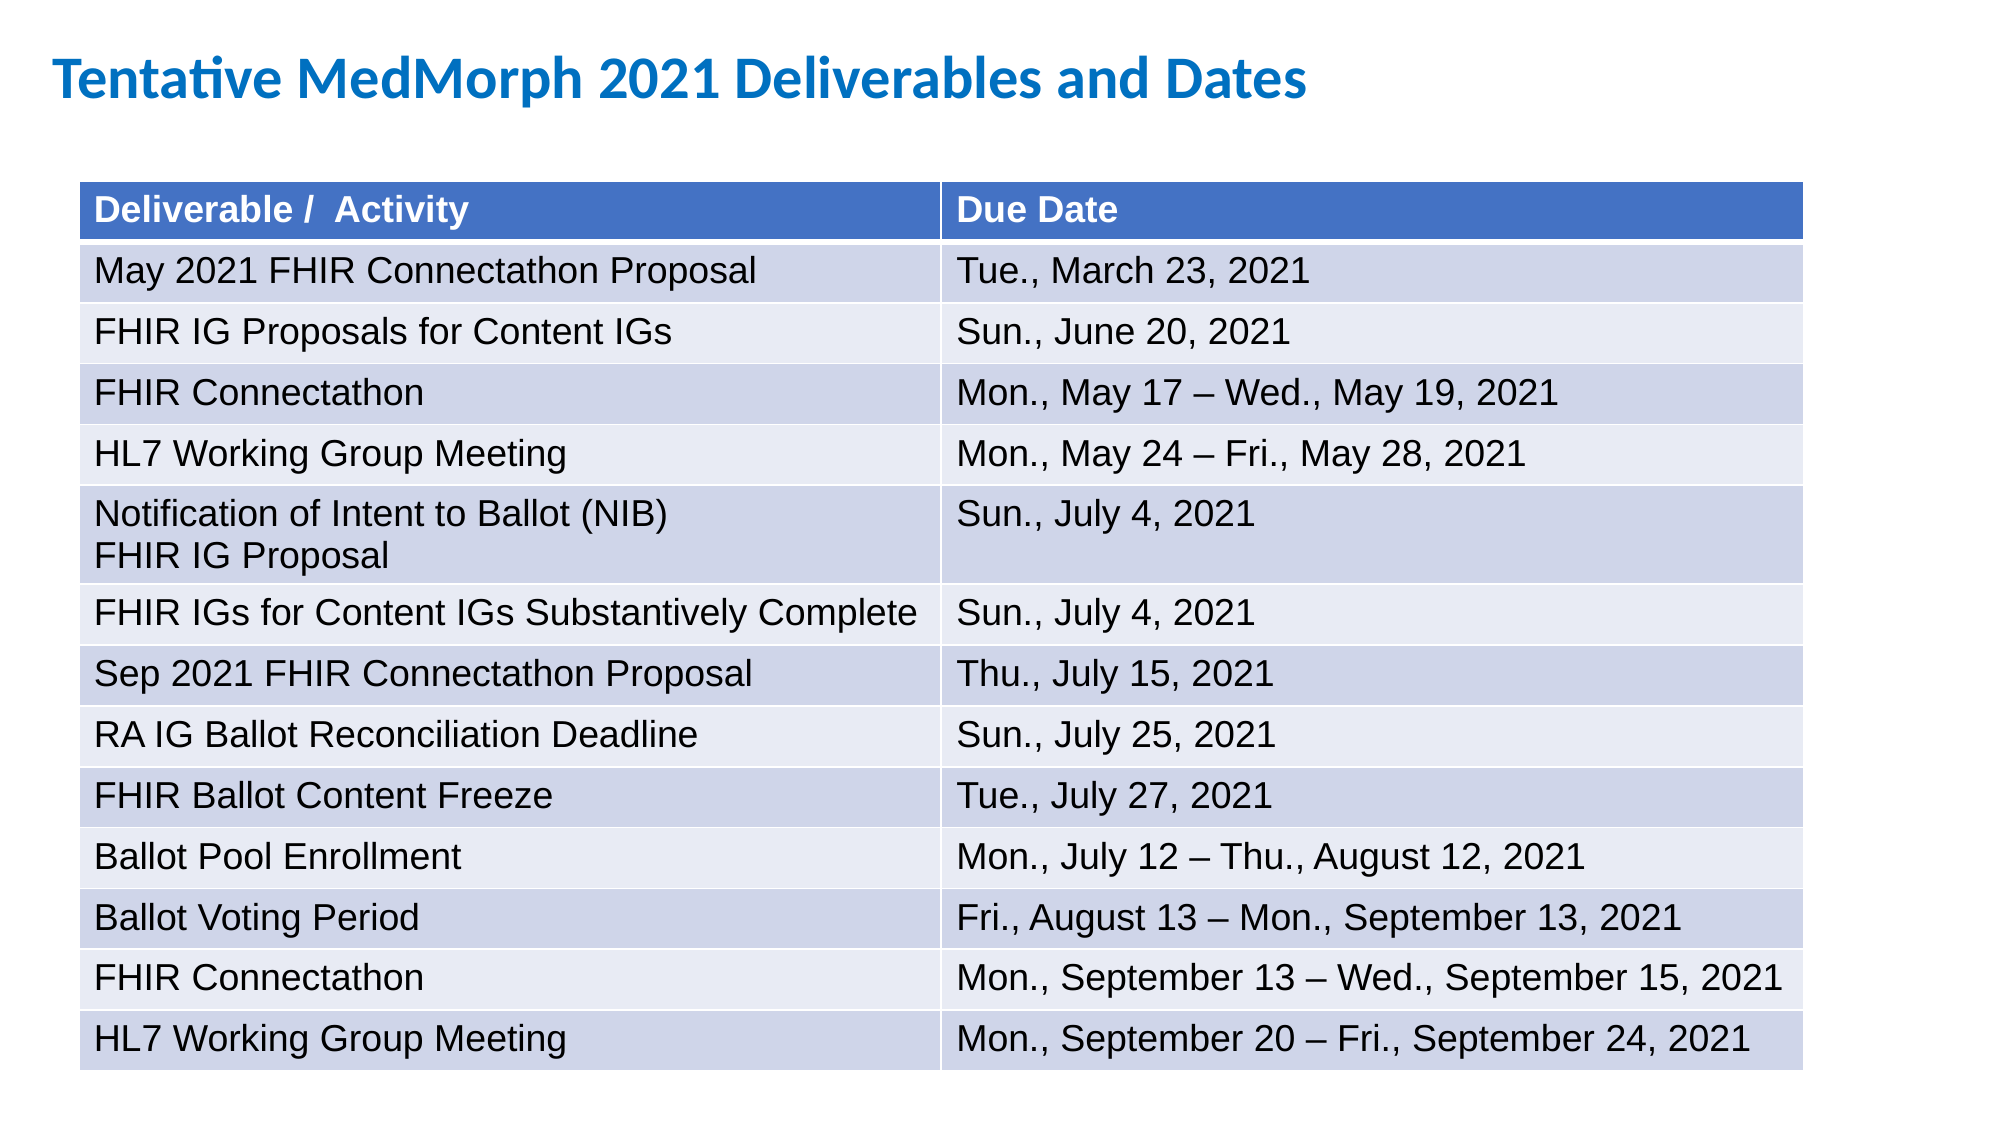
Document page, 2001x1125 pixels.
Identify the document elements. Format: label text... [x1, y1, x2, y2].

table_cell FHIR IGs for Content IGs Substantively Complete [80, 585, 940, 644]
table_cell Tue., March 23, 2021 [942, 245, 1803, 302]
table_cell Mon., July 12 – Thu., August 12, 2021 [942, 828, 1803, 888]
title Tentative MedMorph 2021 Deliverables and Dates [37, 0, 1853, 159]
table_header Deliverable / Activity [80, 182, 940, 239]
table_cell Sun., July 4, 2021 [942, 585, 1803, 644]
table_cell Mon., May 17 – Wed., May 19, 2021 [942, 364, 1803, 424]
table_cell Ballot Voting Period [80, 889, 940, 948]
table_cell Mon., September 13 – Wed., September 15, 2021 [942, 950, 1803, 1009]
table_cell FHIR Ballot Content Freeze [80, 768, 940, 827]
table_cell FHIR IG Proposals for Content IGs [80, 304, 940, 363]
table_cell Notification of Intent to Ballot (NIB) FHIR IG Proposal [80, 486, 940, 583]
table_cell FHIR Connectathon [80, 364, 940, 424]
table_cell FHIR Connectathon [80, 950, 940, 1009]
table_cell Tue., July 27, 2021 [942, 768, 1803, 827]
table_cell Ballot Pool Enrollment [80, 828, 940, 888]
table_cell Sep 2021 FHIR Connectathon Proposal [80, 646, 940, 705]
table_cell Sun., July 25, 2021 [942, 707, 1803, 766]
table_header Due Date [942, 182, 1803, 239]
table_cell HL7 Working Group Meeting [80, 425, 940, 484]
table_cell Mon., May 24 – Fri., May 28, 2021 [942, 425, 1803, 484]
table_cell Mon., September 20 – Fri., September 24, 2021 [942, 1011, 1803, 1070]
table_cell Sun., July 4, 2021 [942, 486, 1803, 583]
table_cell May 2021 FHIR Connectathon Proposal [80, 245, 940, 302]
table_cell Thu., July 15, 2021 [942, 646, 1803, 705]
table_cell Sun., June 20, 2021 [942, 304, 1803, 363]
table_cell HL7 Working Group Meeting [80, 1011, 940, 1070]
table_cell Fri., August 13 – Mon., September 13, 2021 [942, 889, 1803, 948]
table_cell RA IG Ballot Reconciliation Deadline [80, 707, 940, 766]
